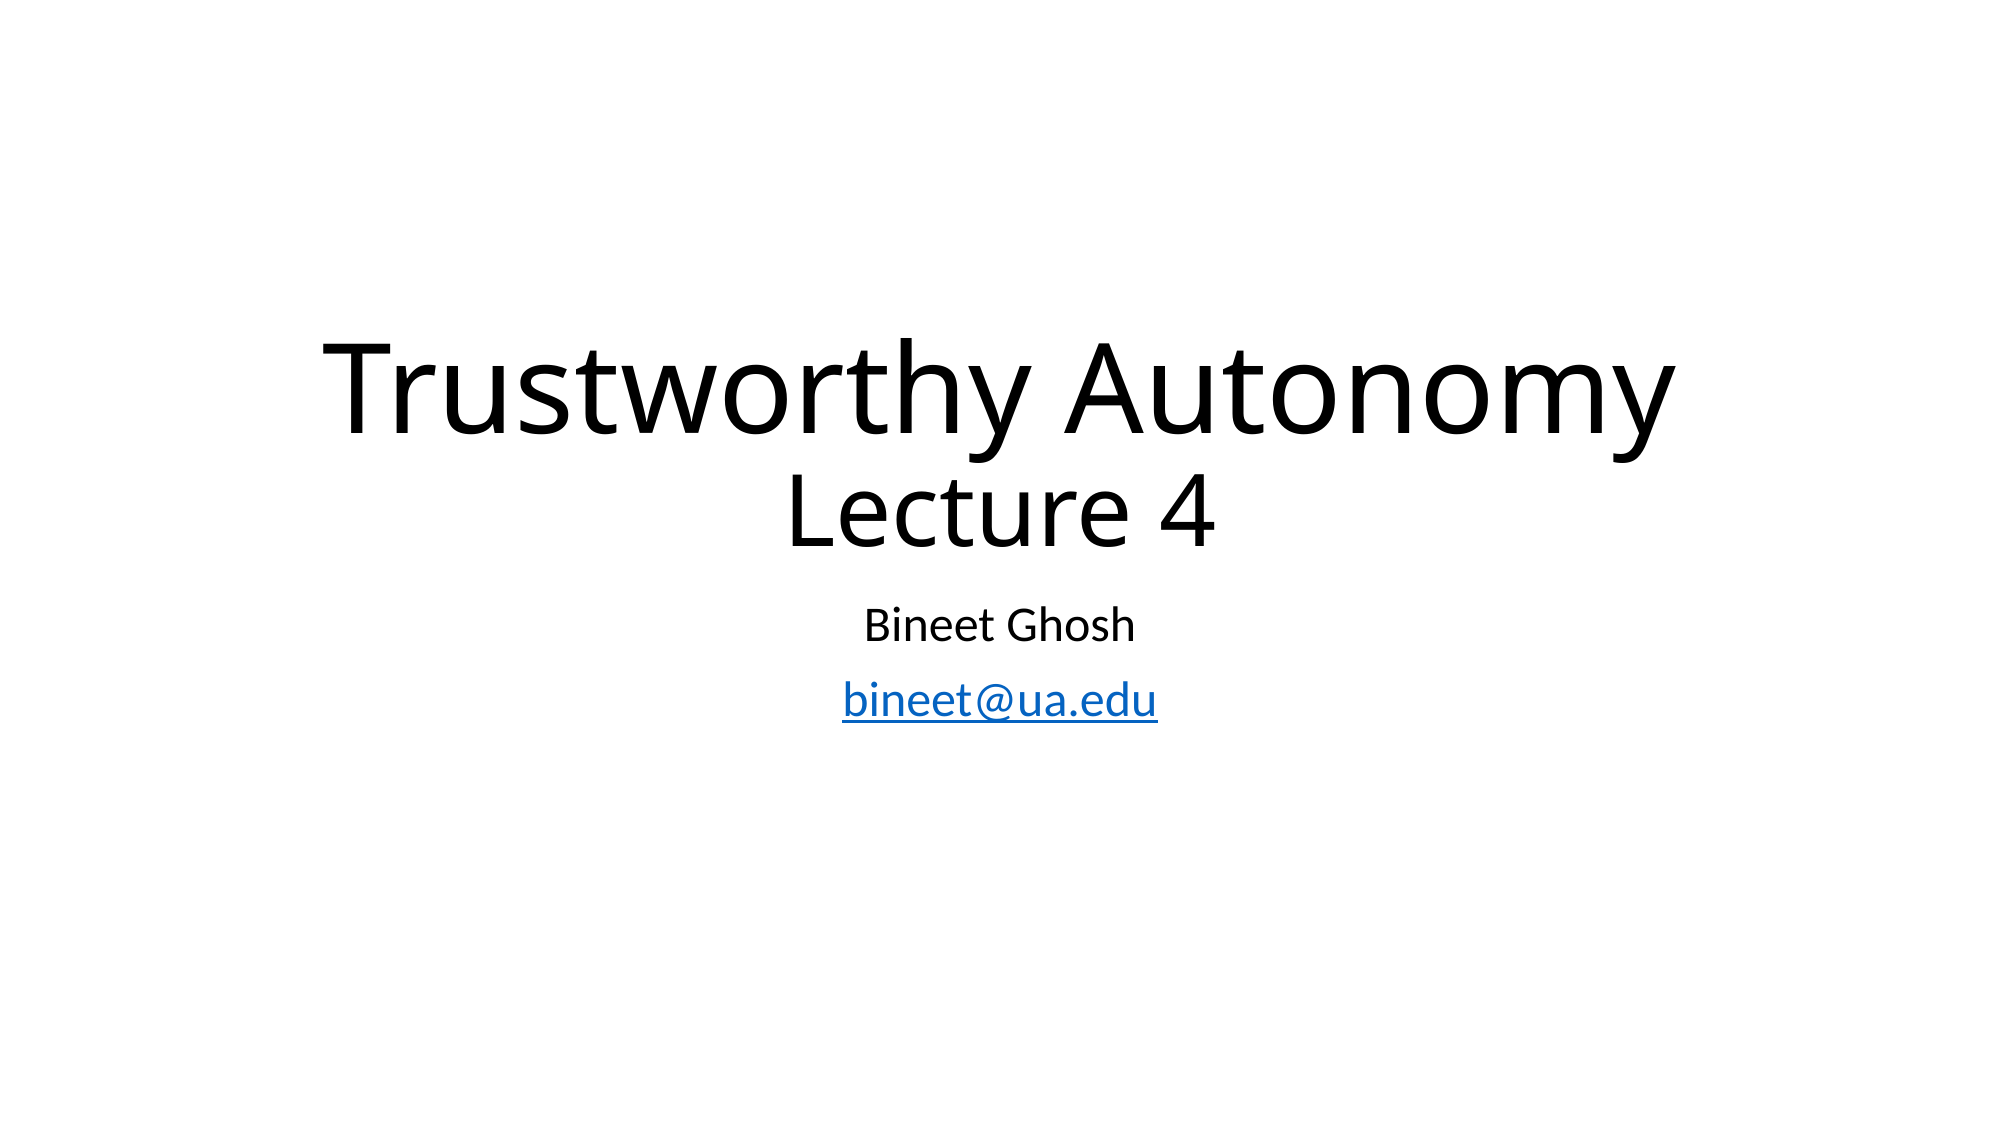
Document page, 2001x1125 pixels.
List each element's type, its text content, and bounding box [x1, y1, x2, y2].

title Trustworthy Autonomy Lecture 4 [249, 184, 1750, 576]
subtitle Bineet Ghosh bineet@ua.edu [249, 590, 1750, 863]
